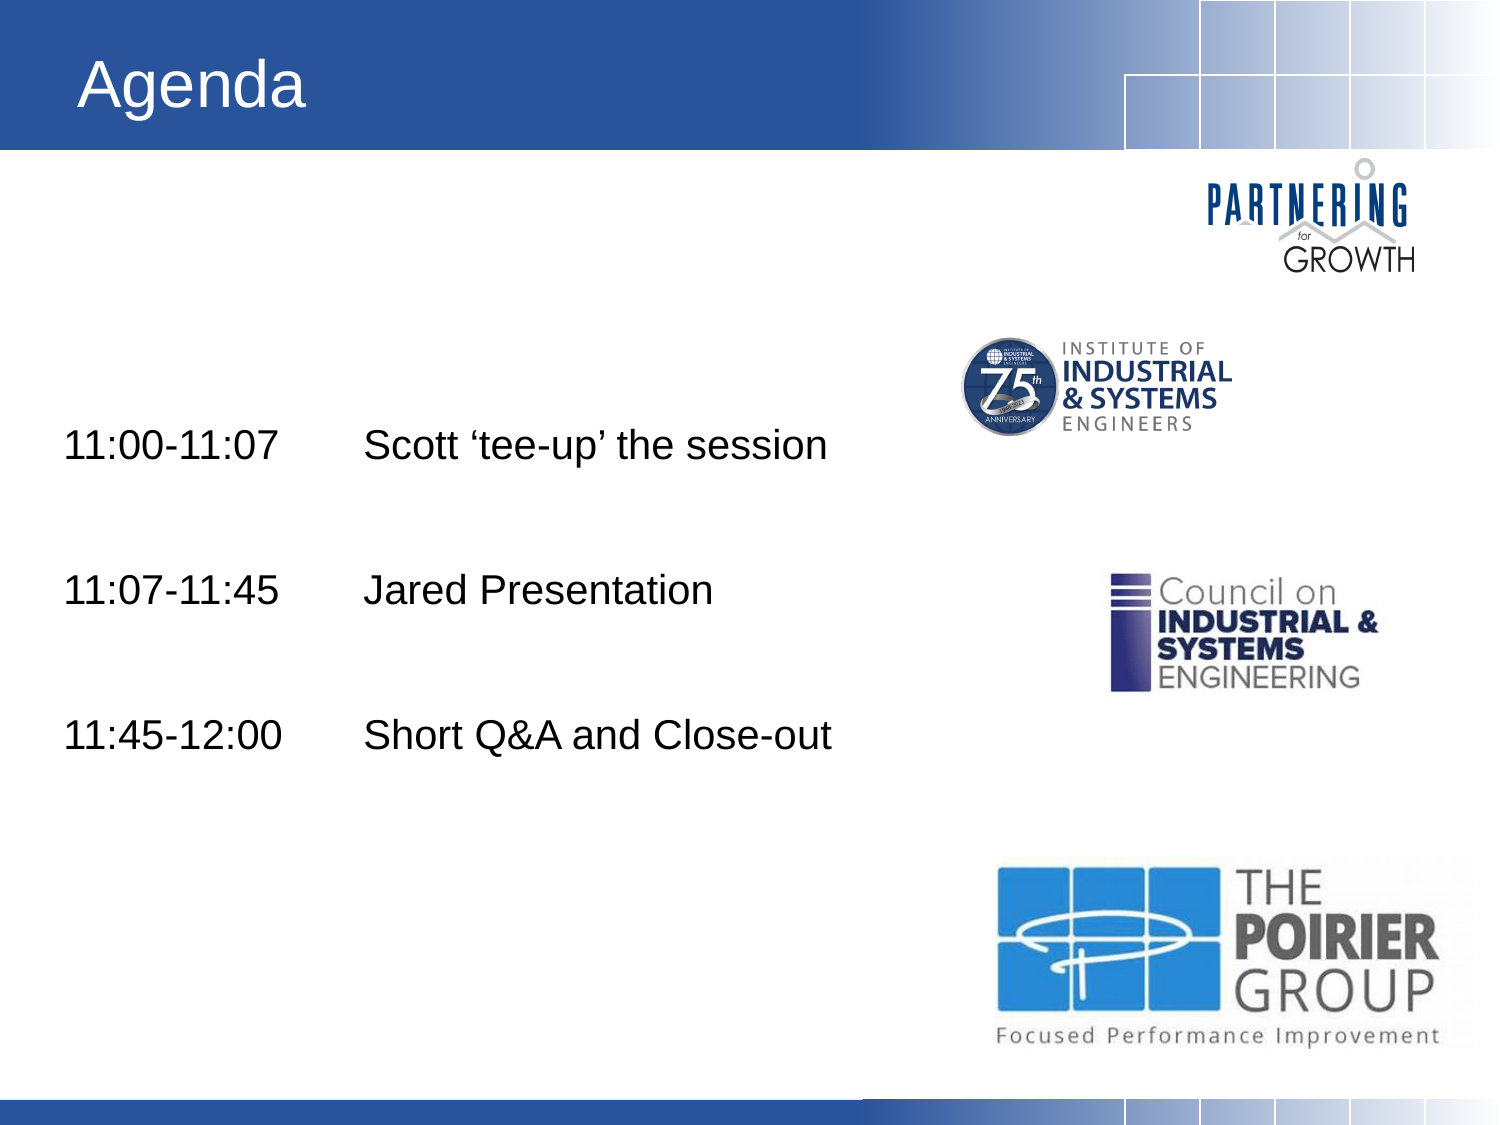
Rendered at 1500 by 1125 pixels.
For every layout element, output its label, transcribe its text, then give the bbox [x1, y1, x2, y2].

picture [994, 856, 1475, 1049]
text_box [1199, 158, 1415, 282]
picture [1091, 568, 1424, 727]
picture [958, 334, 1236, 439]
list 11:00-11:07 Scott ‘tee-up’ the session 11:07-11:45 Jared Presentation 11:45-12:00 Short Q&A and Close-out [48, 337, 855, 953]
title Agenda [62, 24, 1125, 138]
